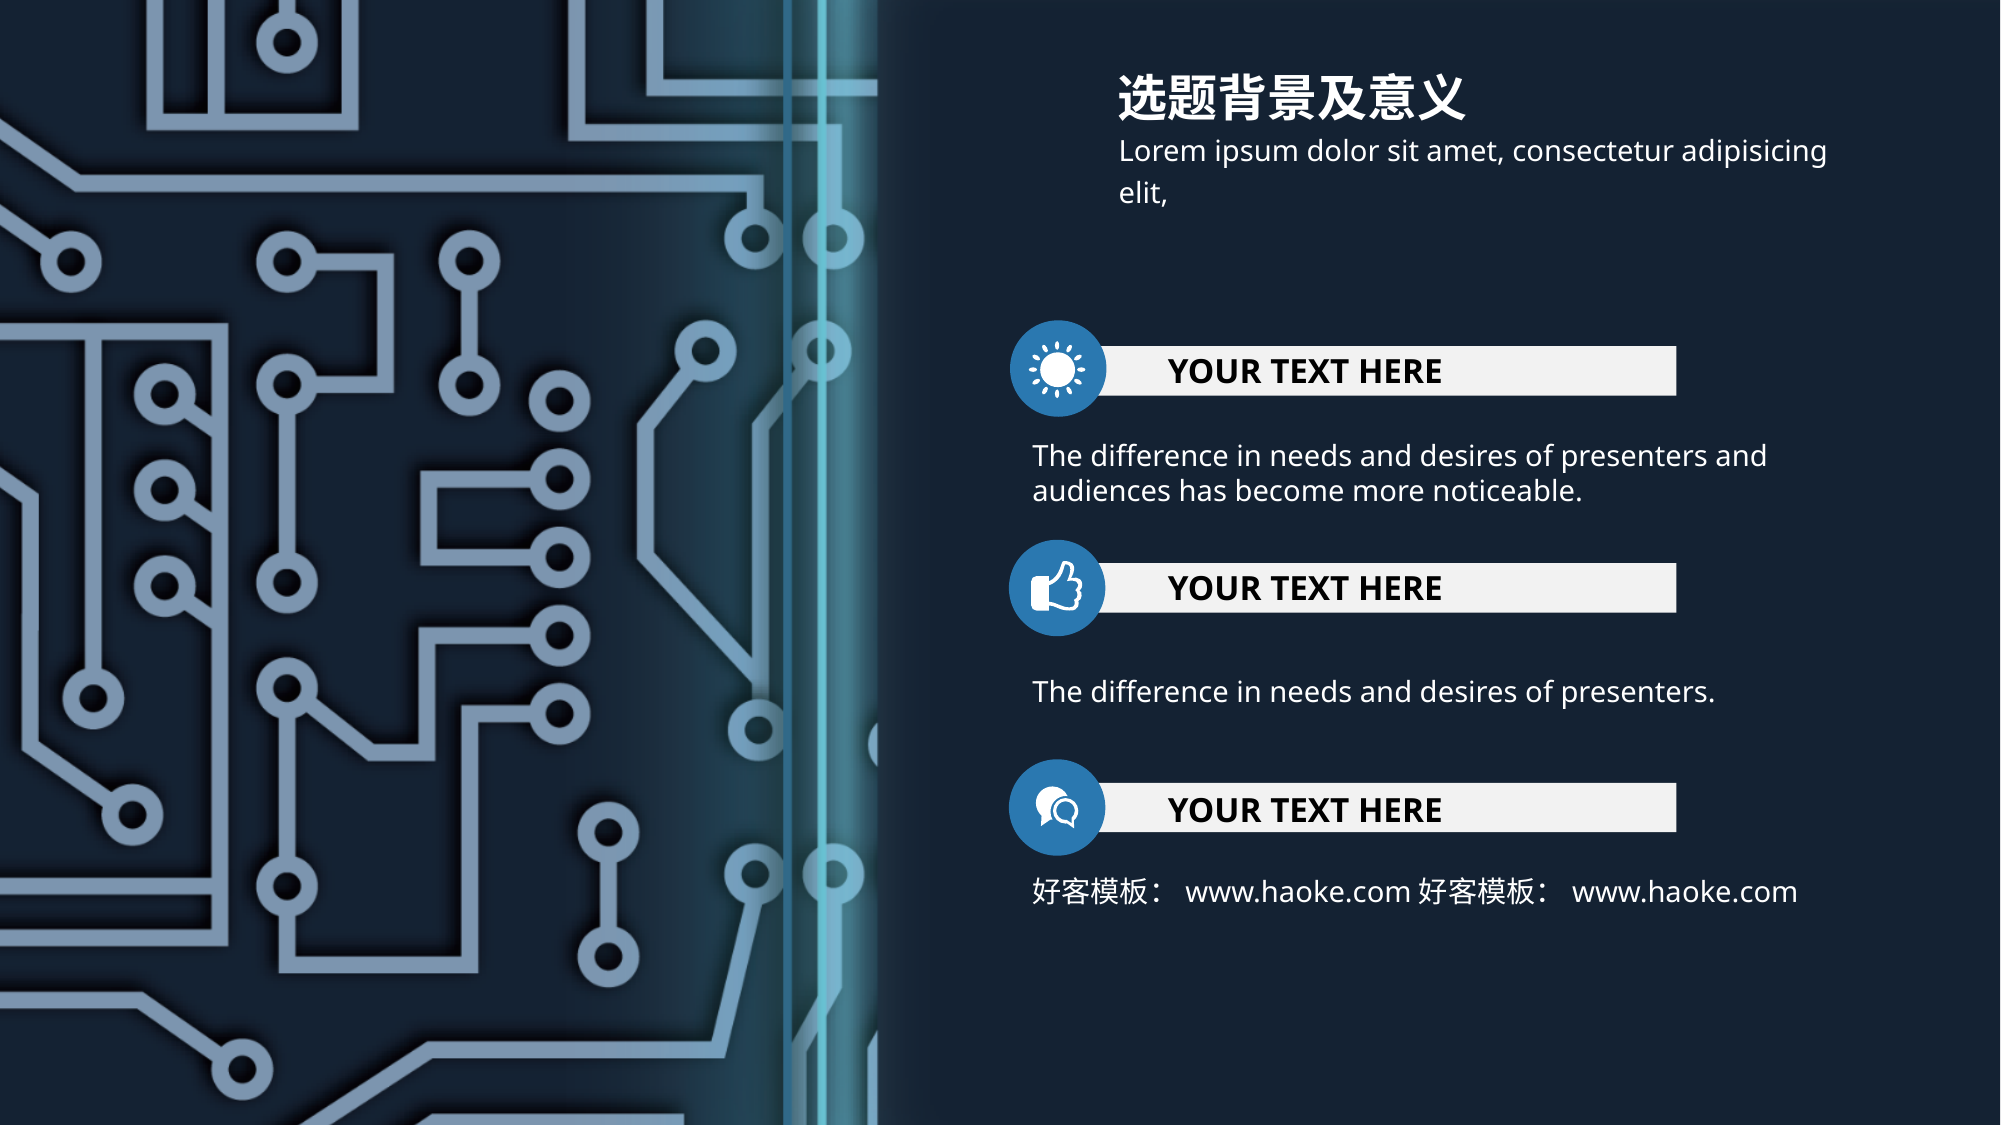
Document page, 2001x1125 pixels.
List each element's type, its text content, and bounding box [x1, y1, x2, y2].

text_box [1031, 561, 1083, 611]
text_box [1028, 367, 1038, 372]
text_box [1054, 341, 1060, 350]
text_box Lorem ipsum dolor sit amet, consectetur adipisicing elit, [1103, 118, 1854, 217]
text_box YOUR TEXT HERE [1153, 781, 1558, 837]
text_box [1077, 367, 1086, 372]
text_box [1007, 758, 1107, 857]
text_box [1558, 345, 1677, 397]
text_box [1054, 389, 1060, 399]
text_box [1558, 562, 1677, 614]
text_box YOUR TEXT HERE [1153, 342, 1558, 398]
text_box [1007, 538, 1107, 638]
text_box [1032, 378, 1040, 385]
text_box The difference in needs and desires of presenters. [1017, 665, 1914, 716]
text_box [1558, 782, 1677, 833]
text_box The difference in needs and desires of presenters and audiences has become more noticeable. [1017, 429, 1914, 515]
picture [0, 0, 2001, 1125]
text_box 选题背景及意义 [1102, 47, 1539, 134]
text_box YOUR TEXT HERE [1153, 560, 1558, 615]
text_box [1032, 354, 1040, 361]
text_box 好客模板：www.haoke.com好客模板：www.haoke.com [1017, 865, 1891, 916]
text_box [1100, 782, 1153, 833]
text_box [1035, 786, 1079, 829]
text_box [1100, 345, 1153, 397]
text_box [1040, 344, 1082, 395]
text_box [1008, 319, 1108, 418]
text_box [1100, 562, 1153, 614]
